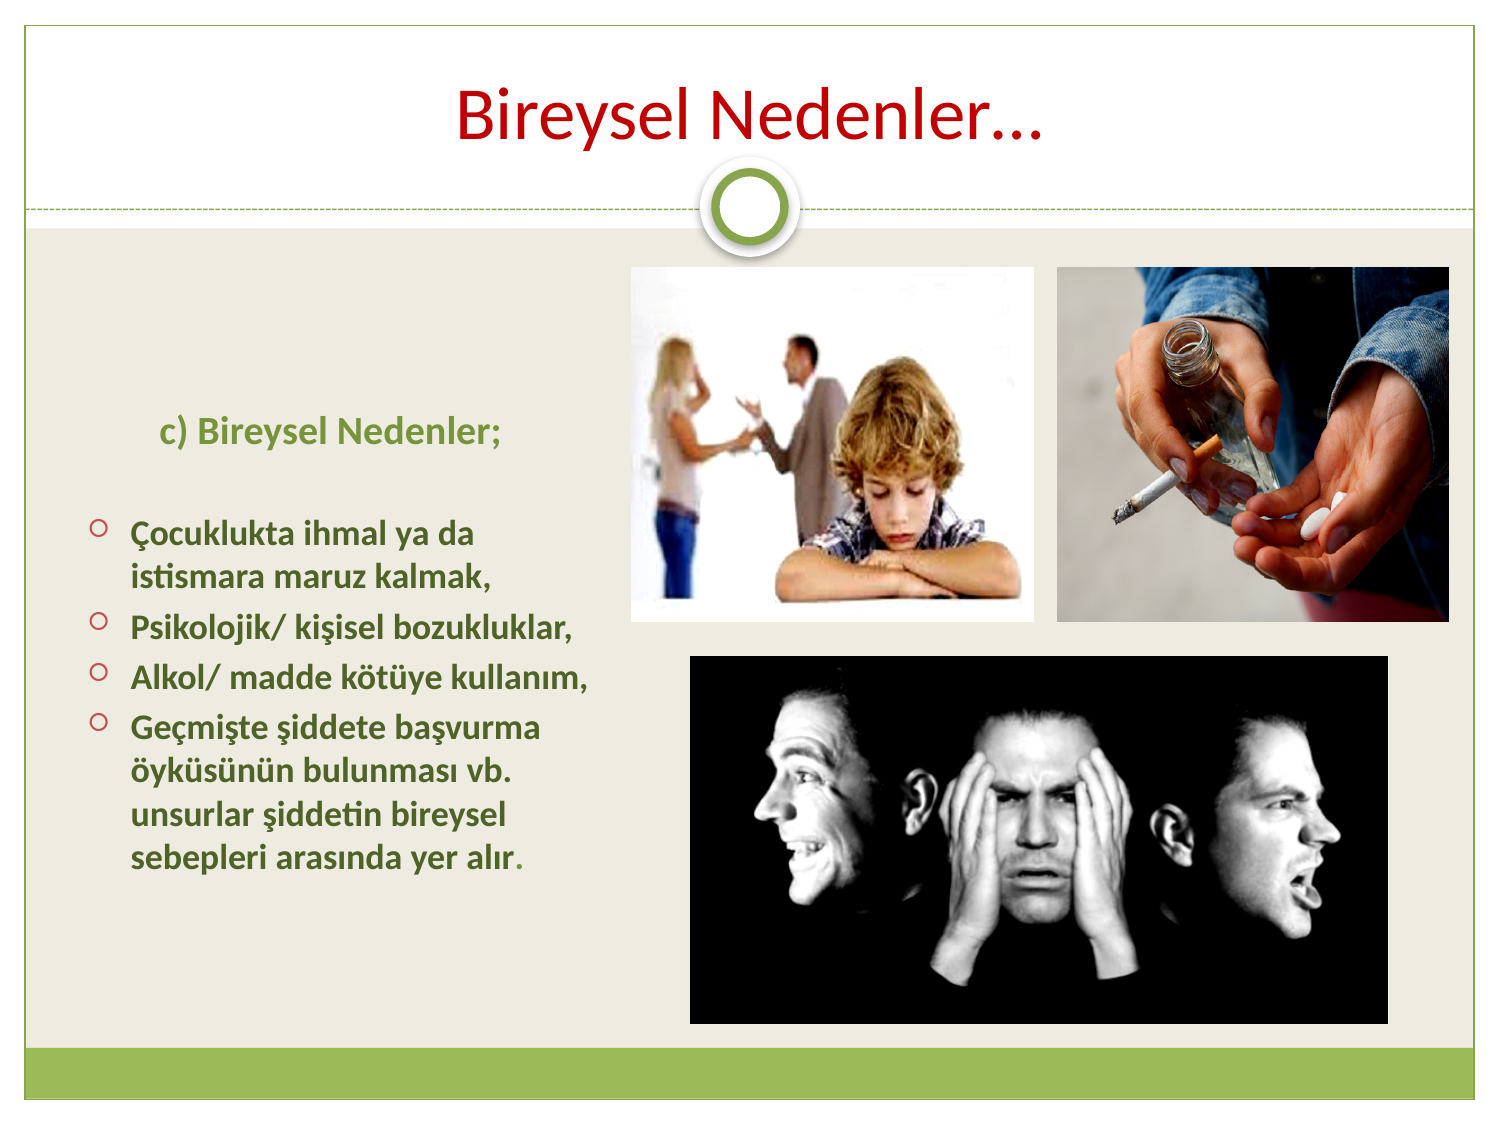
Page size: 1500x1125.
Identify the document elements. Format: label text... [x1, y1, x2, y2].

picture [690, 656, 1389, 1024]
picture [1056, 266, 1450, 622]
picture [631, 266, 1034, 622]
title Bireysel Nedenler… [49, 37, 1450, 162]
list c) Bireysel Nedenler; Çocuklukta ihmal ya da istismara maruz kalmak, Psikolojik/ kişisel bozukluklar, Alkol/ madde kötüye kullanım, Geçmişte şiddete başvurma öyküsünün bulunması vb. unsurlar şiddetin bireysel sebepleri arasında yer alır. [29, 397, 632, 887]
